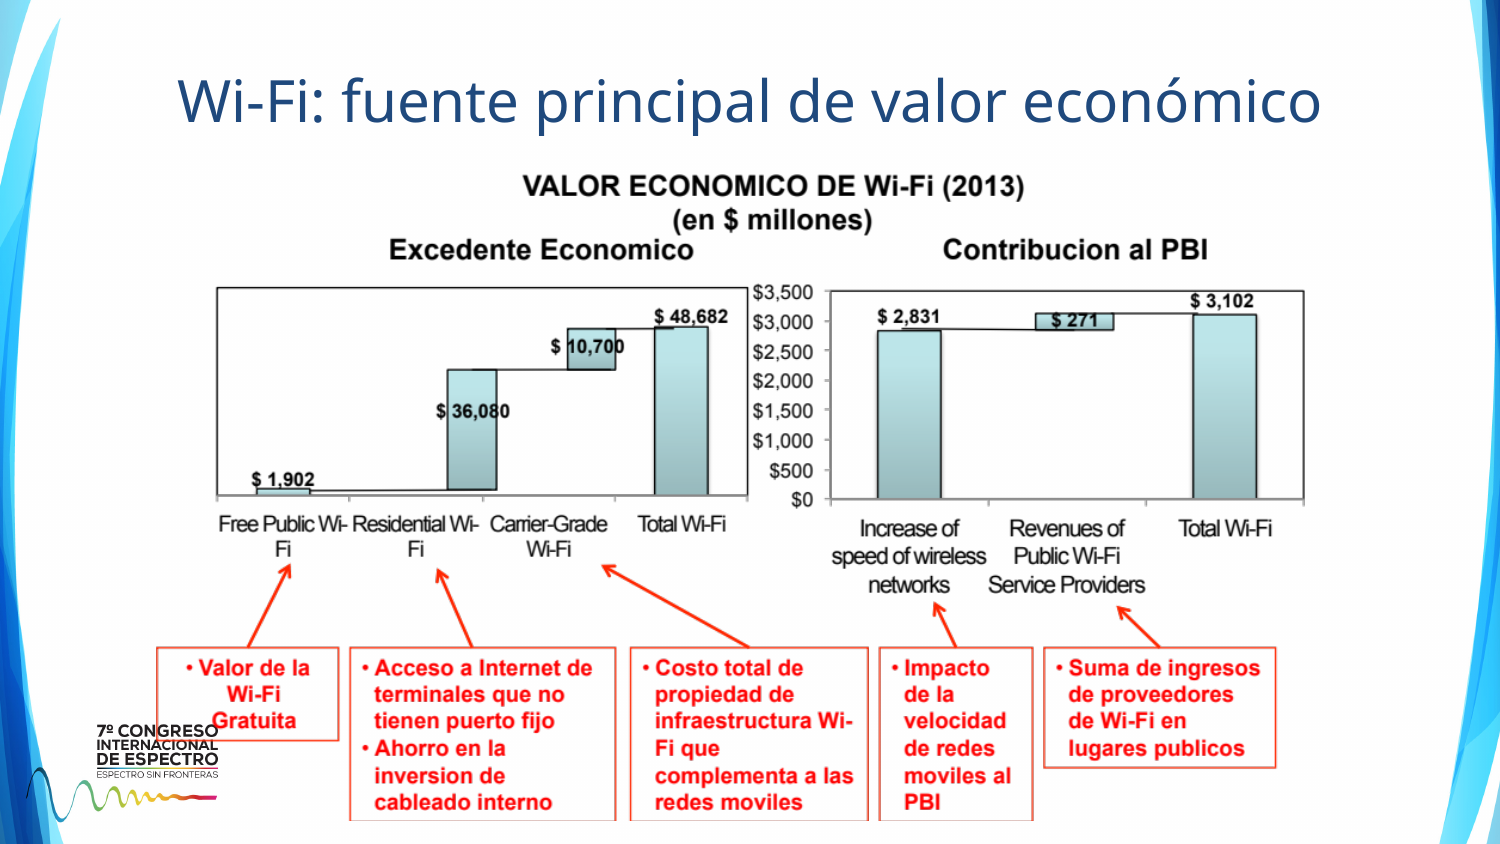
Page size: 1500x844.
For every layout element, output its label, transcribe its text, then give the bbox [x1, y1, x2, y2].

picture [0, 0, 1500, 844]
title Wi-Fi: fuente principal de valor económico [75, 33, 1425, 175]
